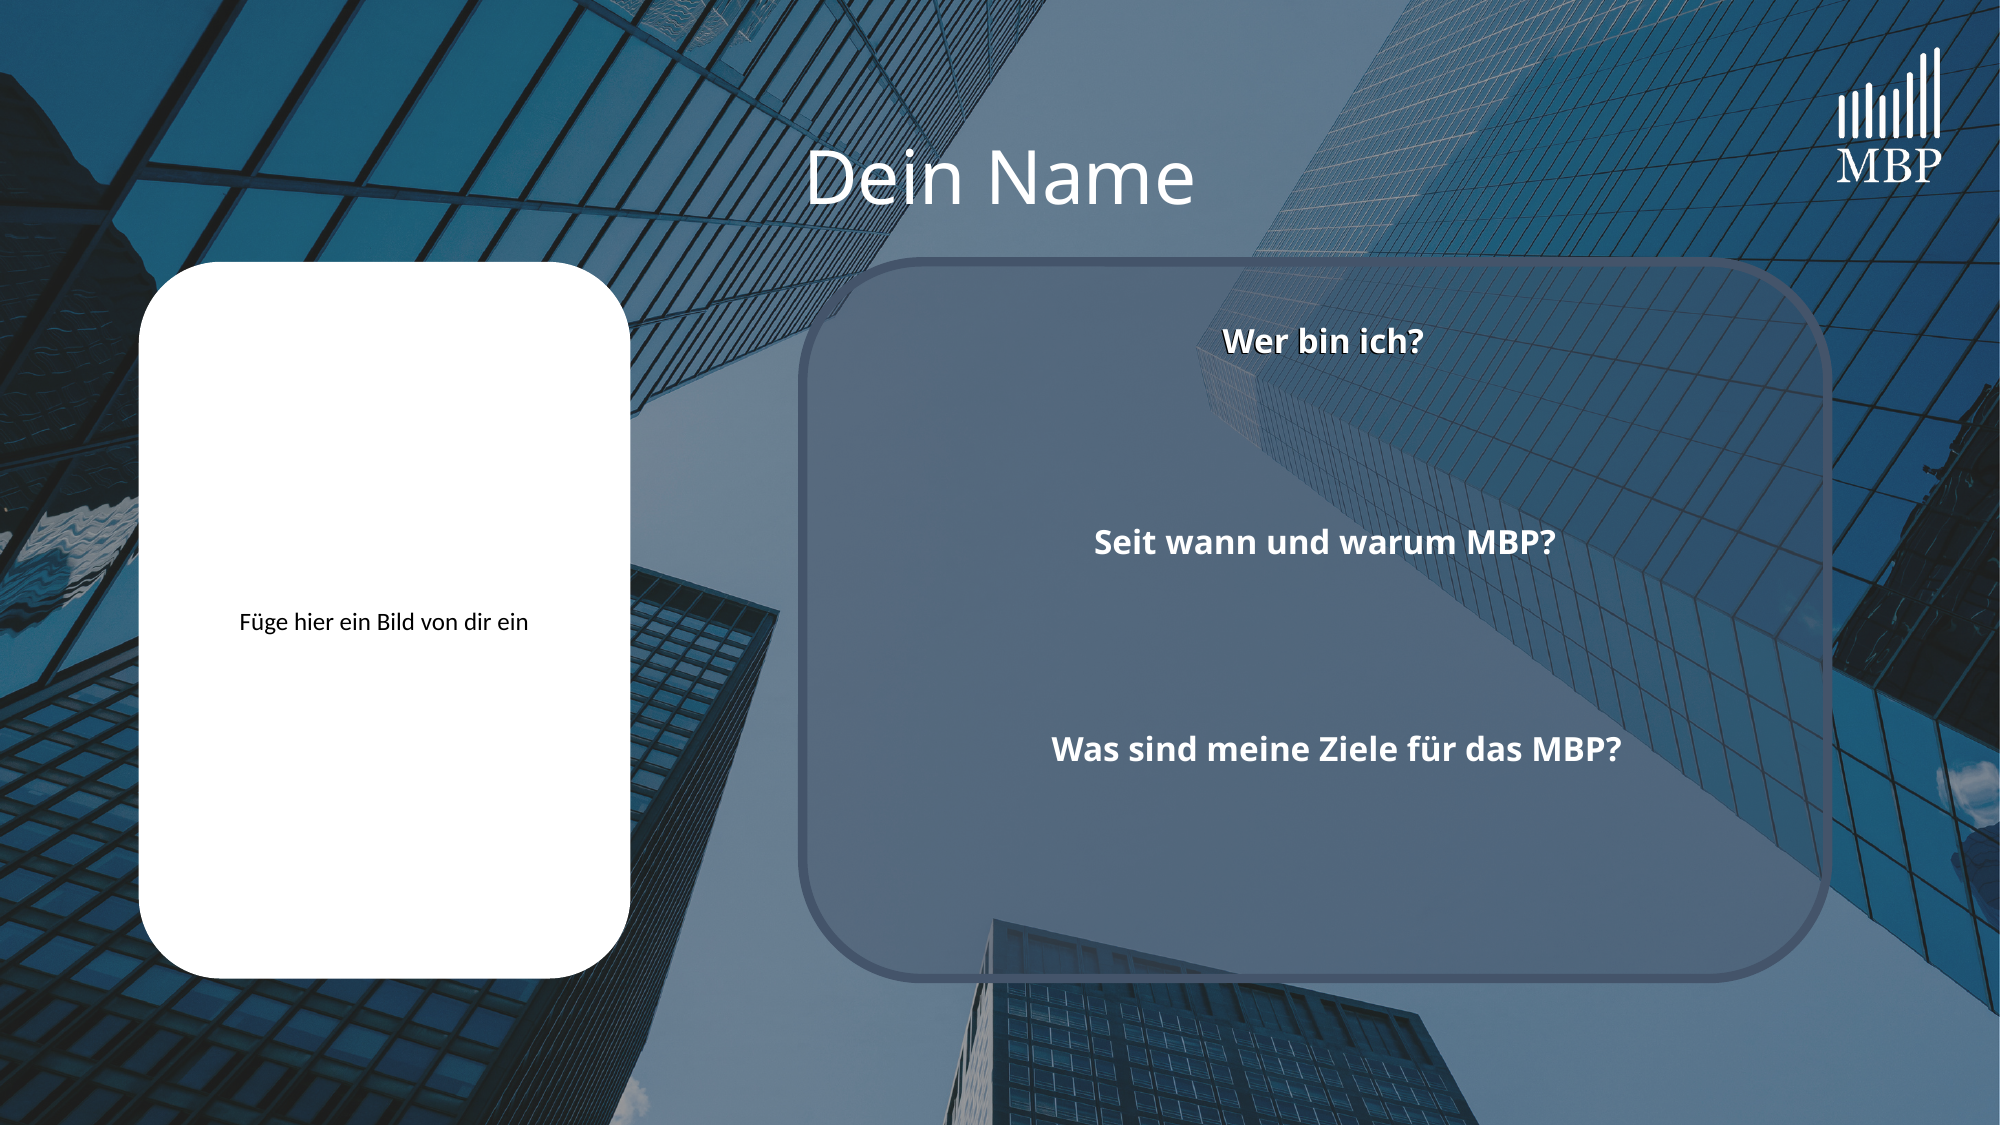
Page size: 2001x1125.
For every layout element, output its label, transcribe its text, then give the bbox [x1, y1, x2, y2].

text_box [1827, 42, 1948, 183]
text_box Was sind meine Ziele für das MBP? [1008, 720, 1666, 775]
text_box [0, 0, 2000, 1125]
text_box Seit wann und warum MBP? [1071, 513, 1580, 569]
text_box Füge hier ein Bild von dir ein [138, 261, 631, 979]
text_box Dein Name [175, 112, 1825, 220]
text_box Wer bin ich? [1091, 312, 1556, 368]
text_box [802, 261, 1828, 979]
